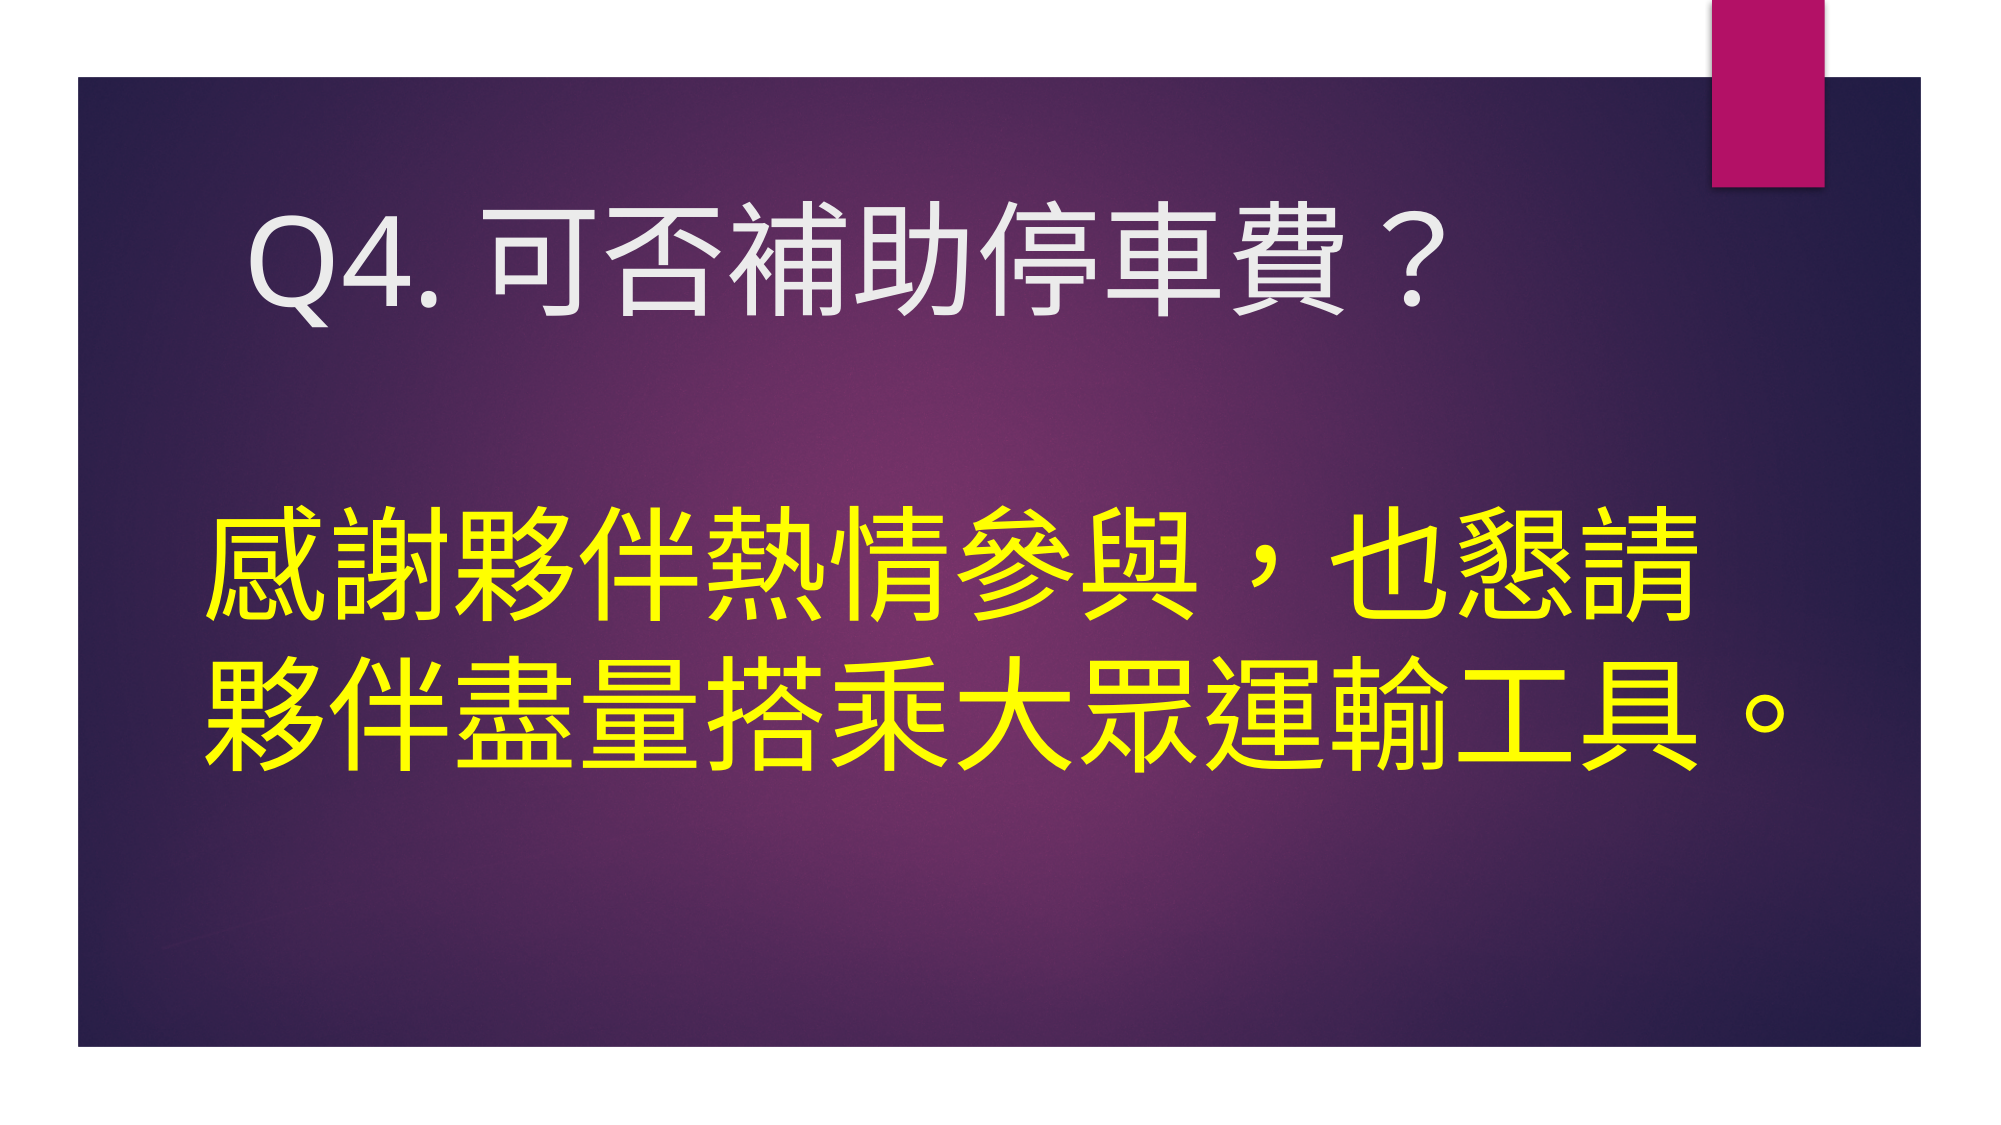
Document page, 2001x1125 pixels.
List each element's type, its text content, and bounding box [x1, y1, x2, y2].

text_box 感謝夥伴熱情參與，也懇請夥伴盡量搭乘大眾運輸工具。 [187, 339, 1787, 794]
title Q4.可否補助停車費？ [228, 0, 1677, 339]
